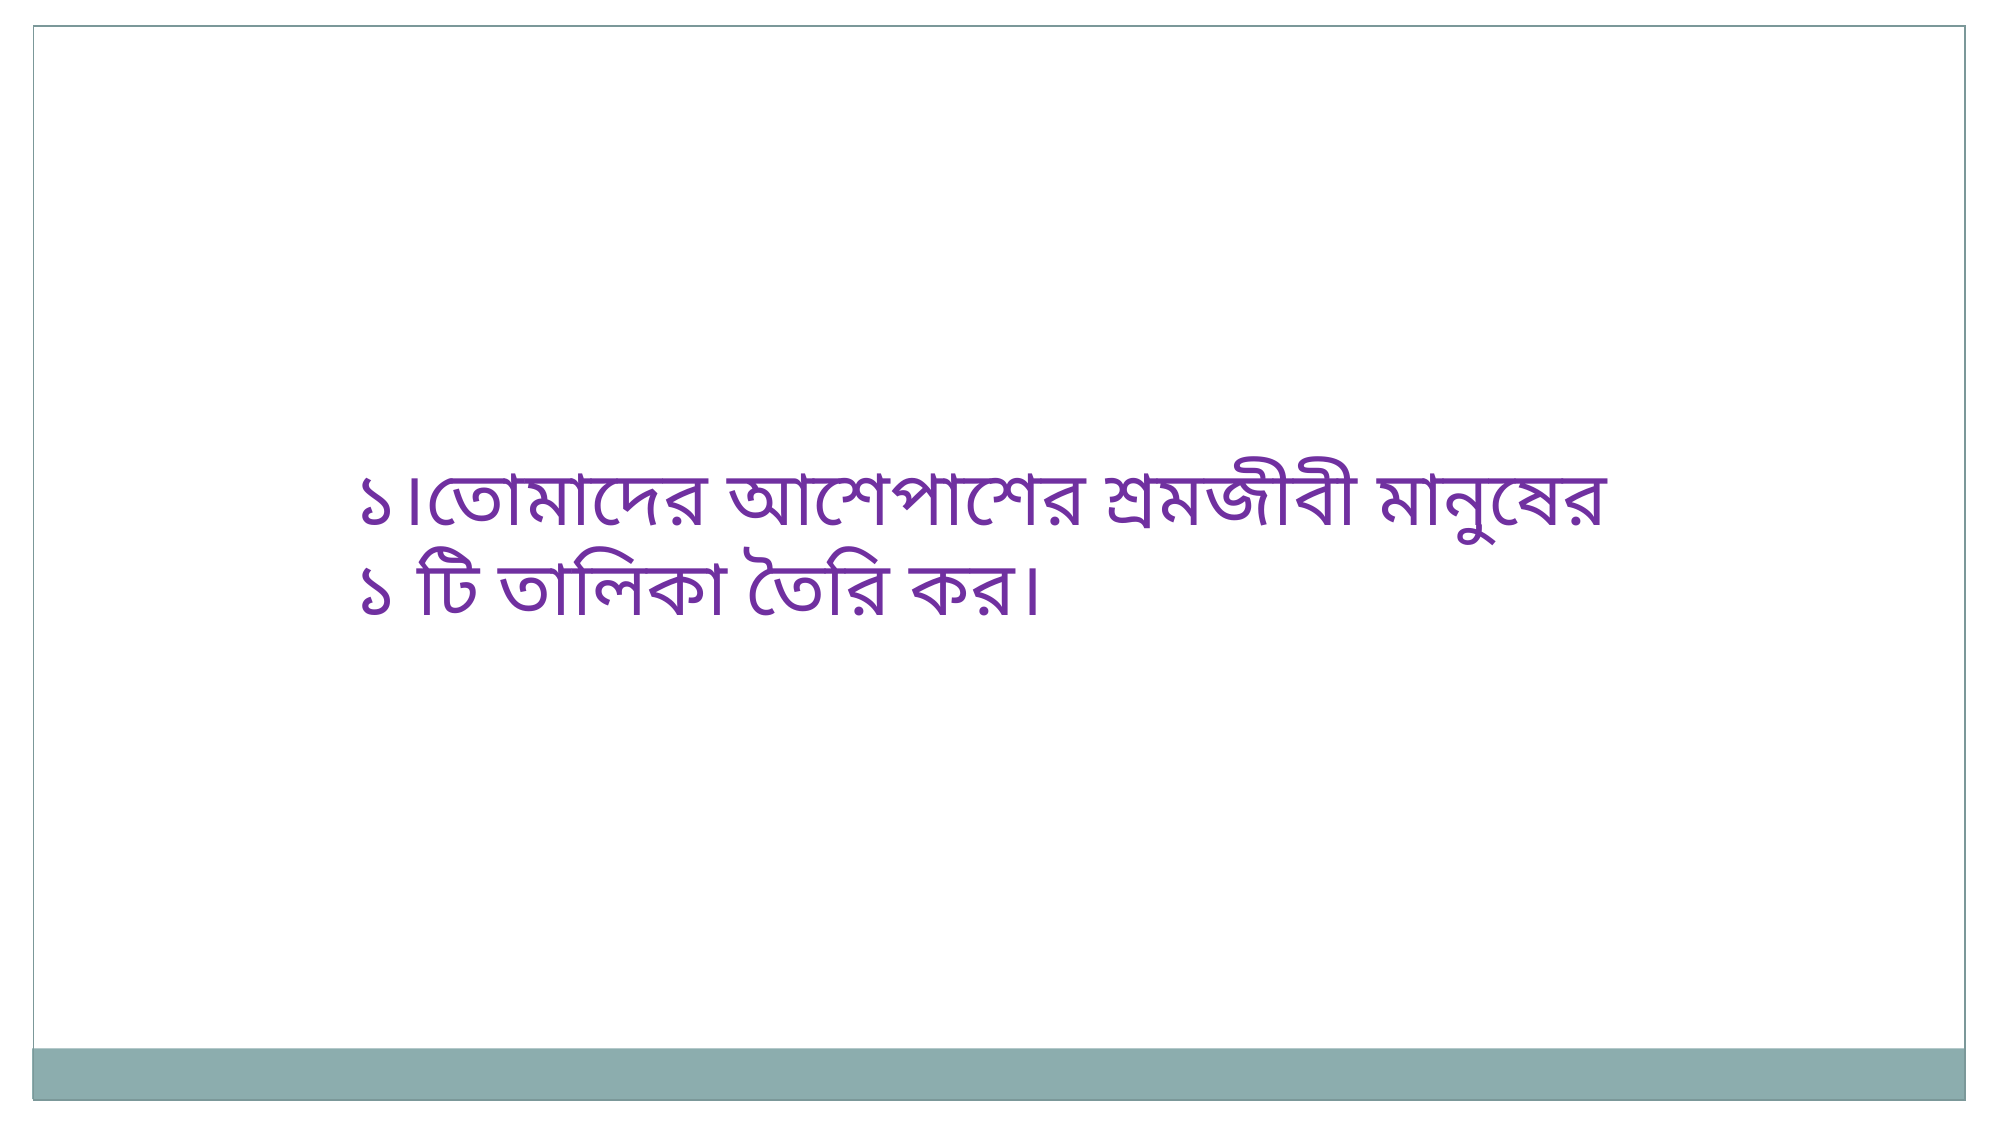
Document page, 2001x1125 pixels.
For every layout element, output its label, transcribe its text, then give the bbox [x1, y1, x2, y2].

text_box ১।তোমাদের আশেপাশের শ্রমজীবী মানুষের ১ টি তালিকা তৈরি কর। [338, 442, 1628, 638]
